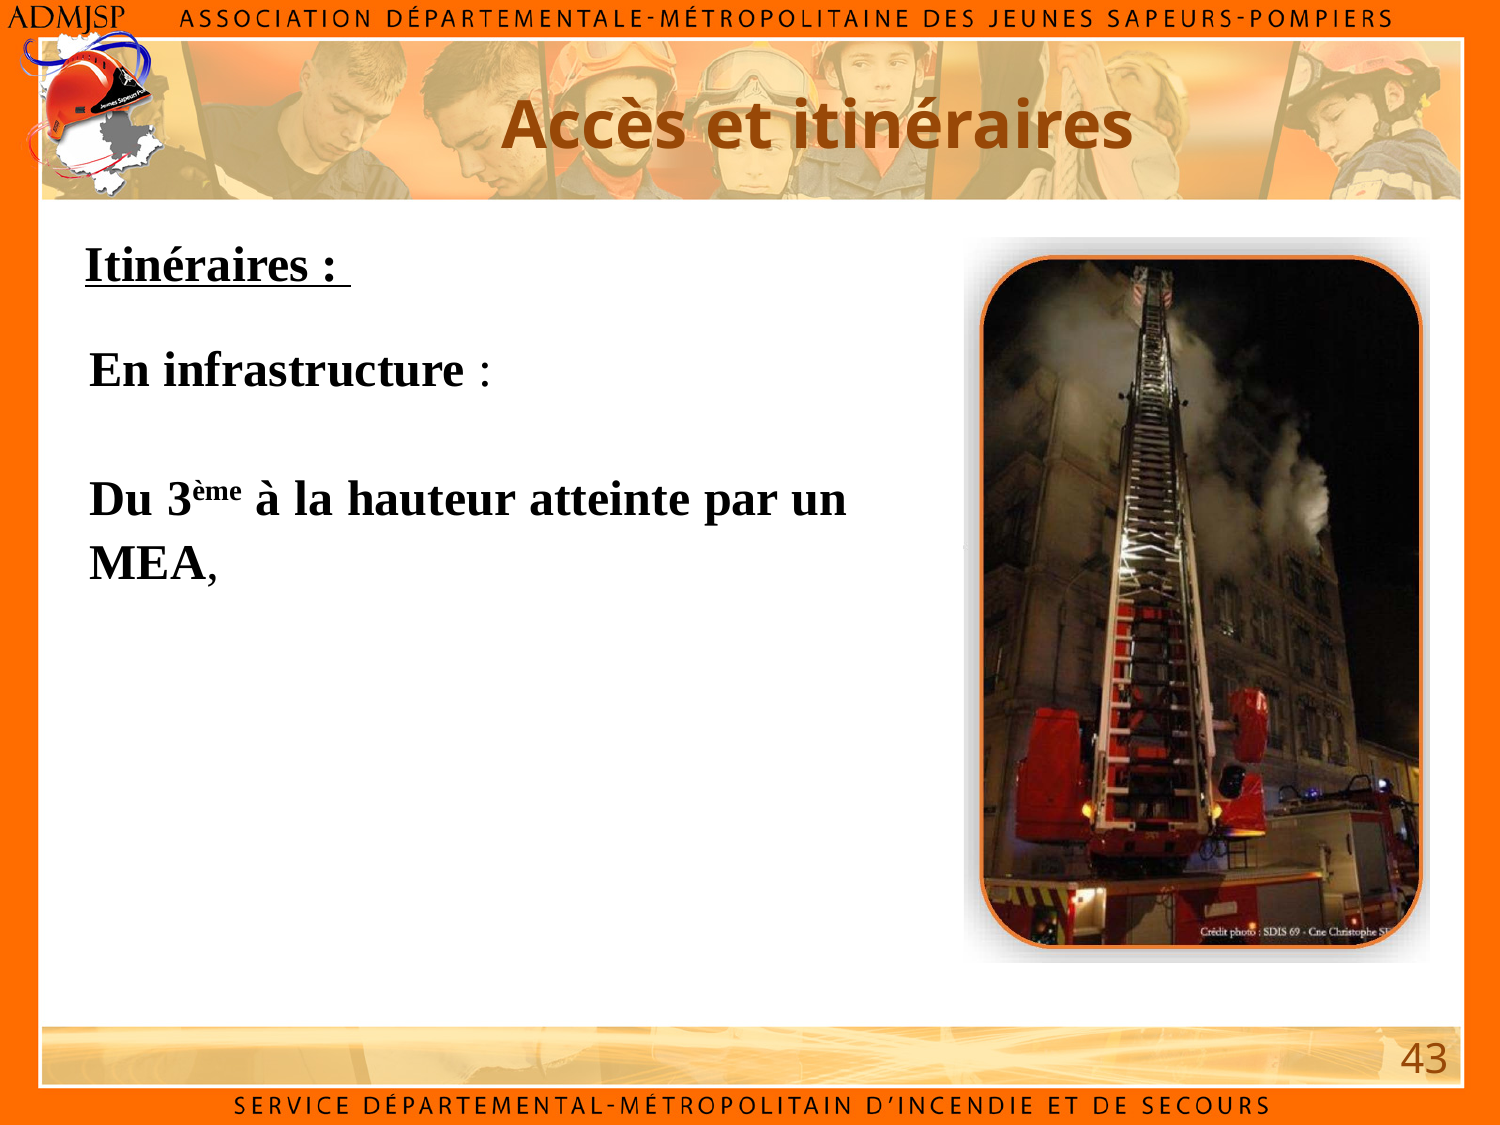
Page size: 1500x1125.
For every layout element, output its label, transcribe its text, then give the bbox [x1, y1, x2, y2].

text_box En infrastructure : Du 3ème à la hauteur atteinte par un MEA, [75, 324, 863, 597]
text_box 43 [1113, 1029, 1464, 1090]
text_box Itinéraires : [69, 220, 1414, 299]
title Accès et itinéraires [183, 45, 1454, 200]
picture [0, 0, 1500, 1125]
